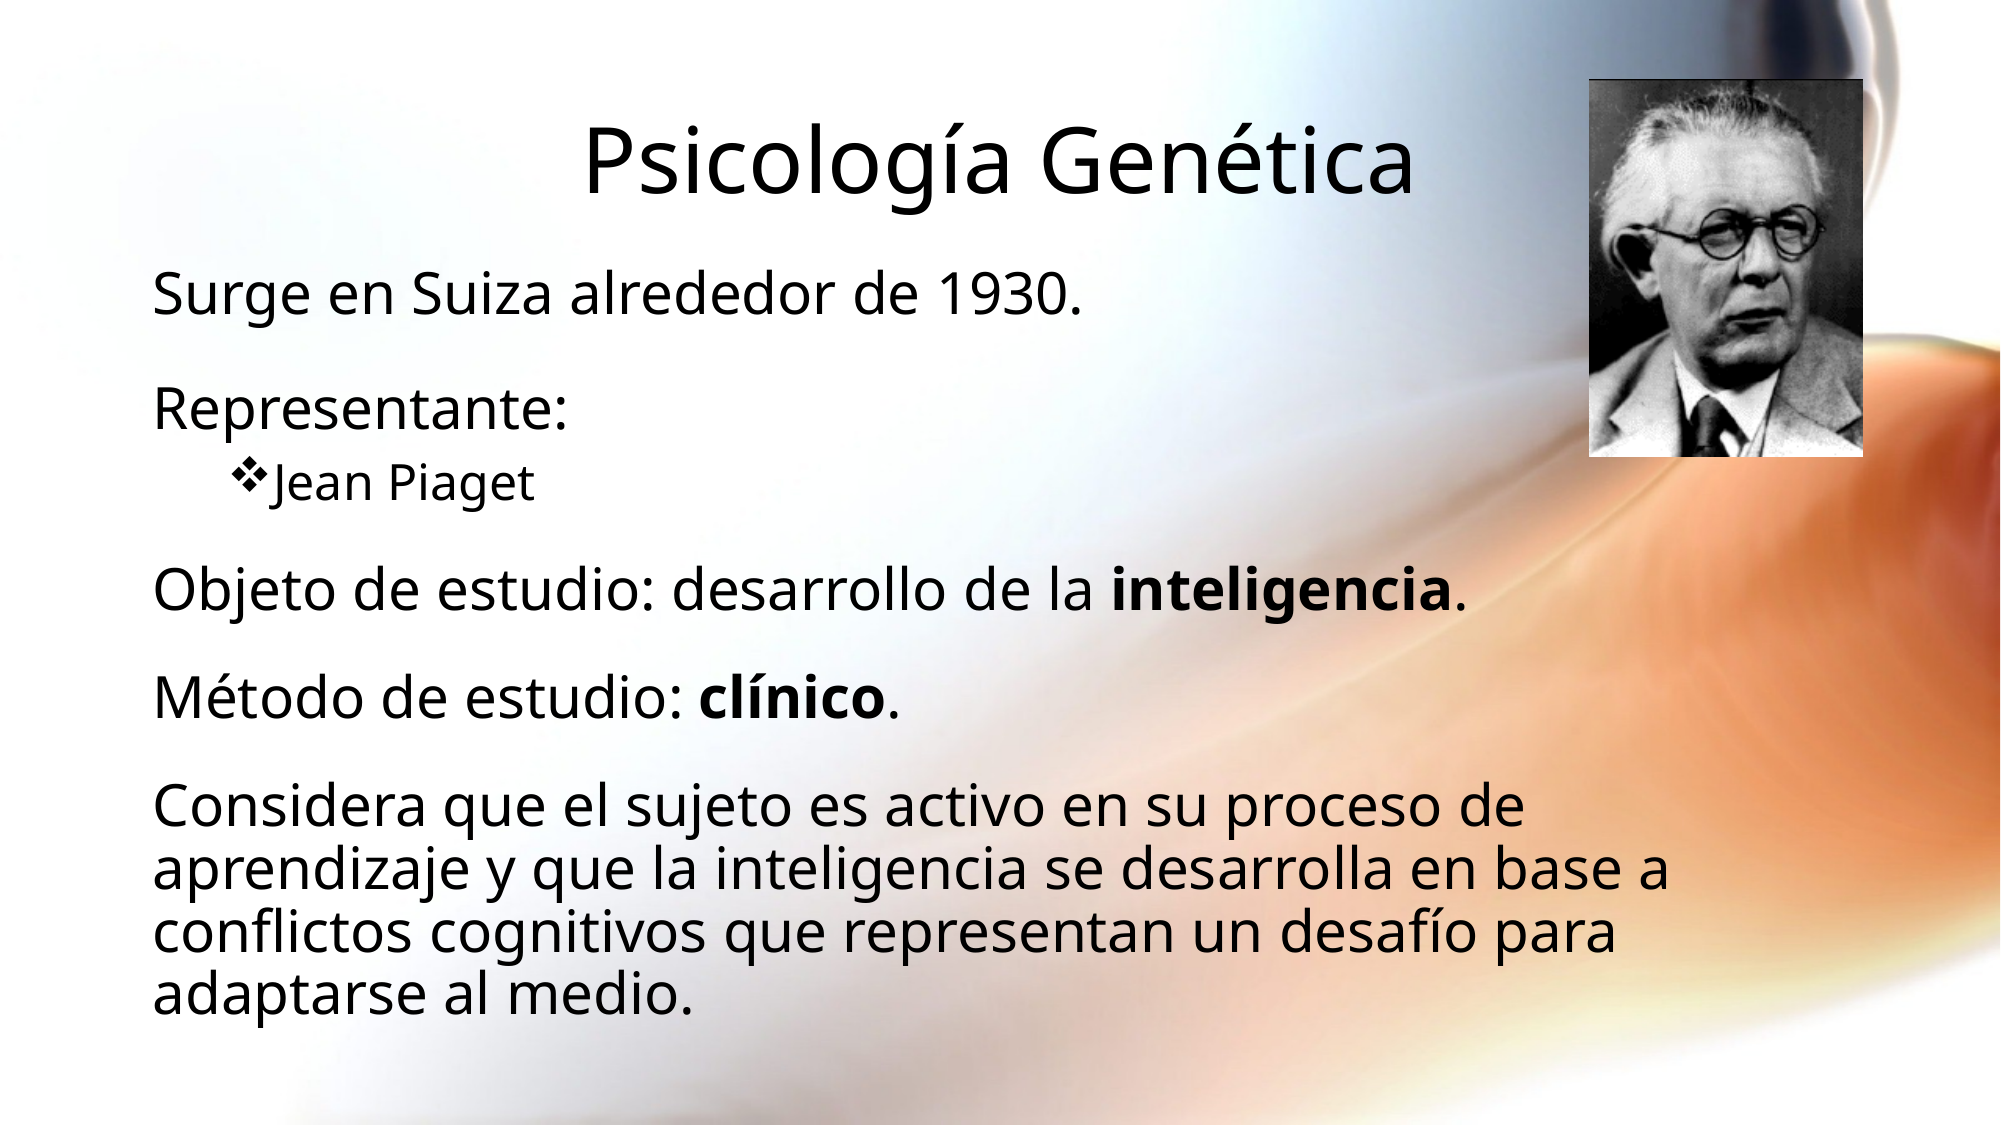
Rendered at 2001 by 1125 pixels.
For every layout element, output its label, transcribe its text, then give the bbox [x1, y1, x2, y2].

text_box Método de estudio: clínico. [137, 660, 1863, 753]
list Surge en Suiza alrededor de 1930. [137, 257, 1588, 340]
title Psicología Genética [137, 47, 1863, 257]
picture [0, 0, 2001, 1125]
text_box Objeto de estudio: desarrollo de la inteligencia. [137, 552, 1863, 645]
text_box Representante: Jean Piaget [137, 371, 1863, 552]
text_box Considera que el sujeto es activo en su proceso de aprendizaje y que la inteligencia se desarrolla en base a conflictos cognitivos que representan un desafío para adaptarse al medio. [137, 768, 1863, 1056]
